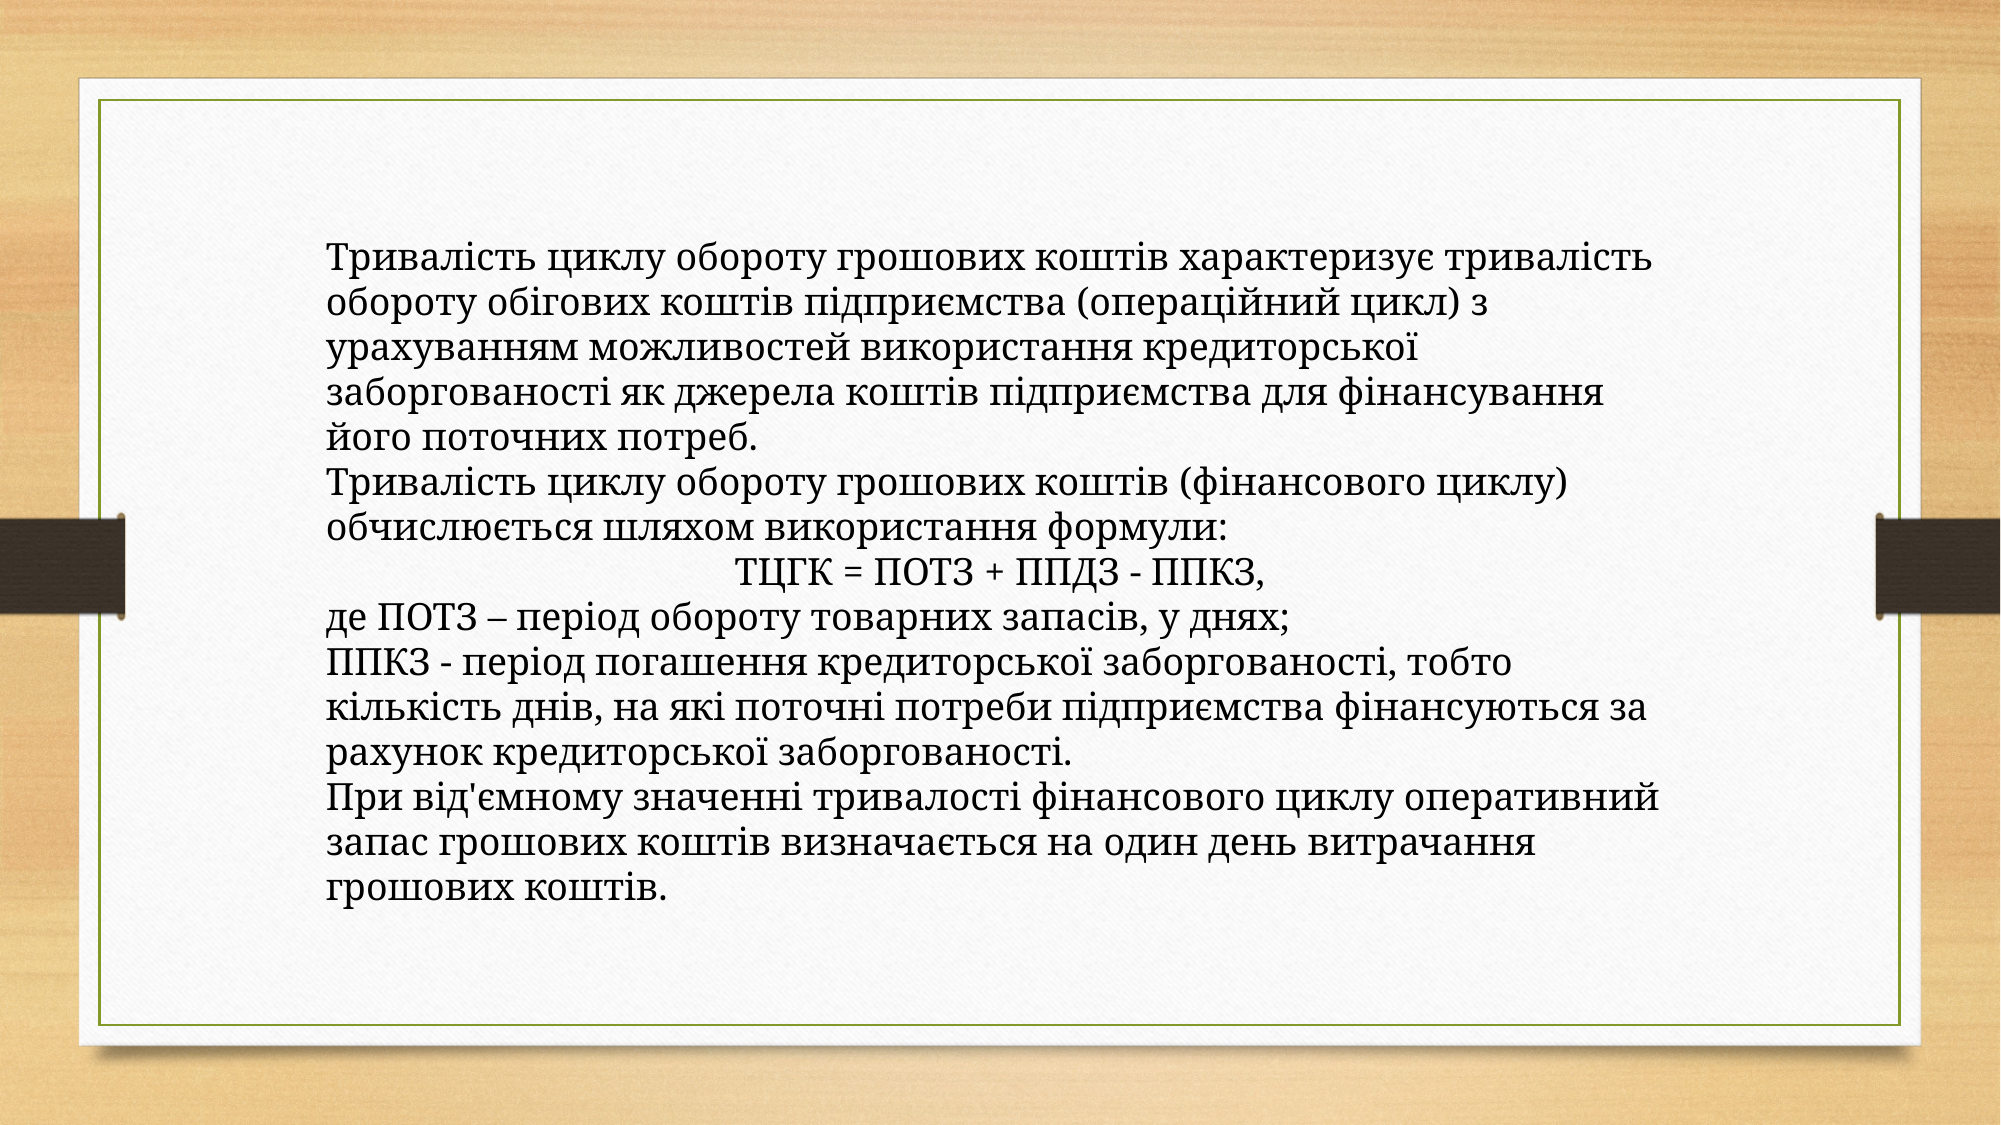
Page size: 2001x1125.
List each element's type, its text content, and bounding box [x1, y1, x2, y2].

text_box Тривалість циклу обороту грошових коштів характеризує тривалість обороту обігових коштів підприємства (операційний цикл) з урахуванням можливостей використання кредиторської заборгованості як джерела коштів підприємства для фінансування його поточних потреб. Тривалість циклу обороту грошових коштів (фінансового циклу) обчислюється шляхом використання формули: ТЦГК = ПОТЗ + ППДЗ - ППКЗ, де ПОТЗ – період обороту товарних запасів, у днях; ППКЗ - період погашення кредиторської заборгованості, тобто кількість днів, на які поточні потреби підприємства фінансуються за рахунок кредиторської заборгованості. При від'ємному значенні тривалості фінансового циклу оперативний запас грошових коштів визначається на один день витрачання грошових коштів. [311, 225, 1689, 916]
picture [0, 0, 2001, 1125]
